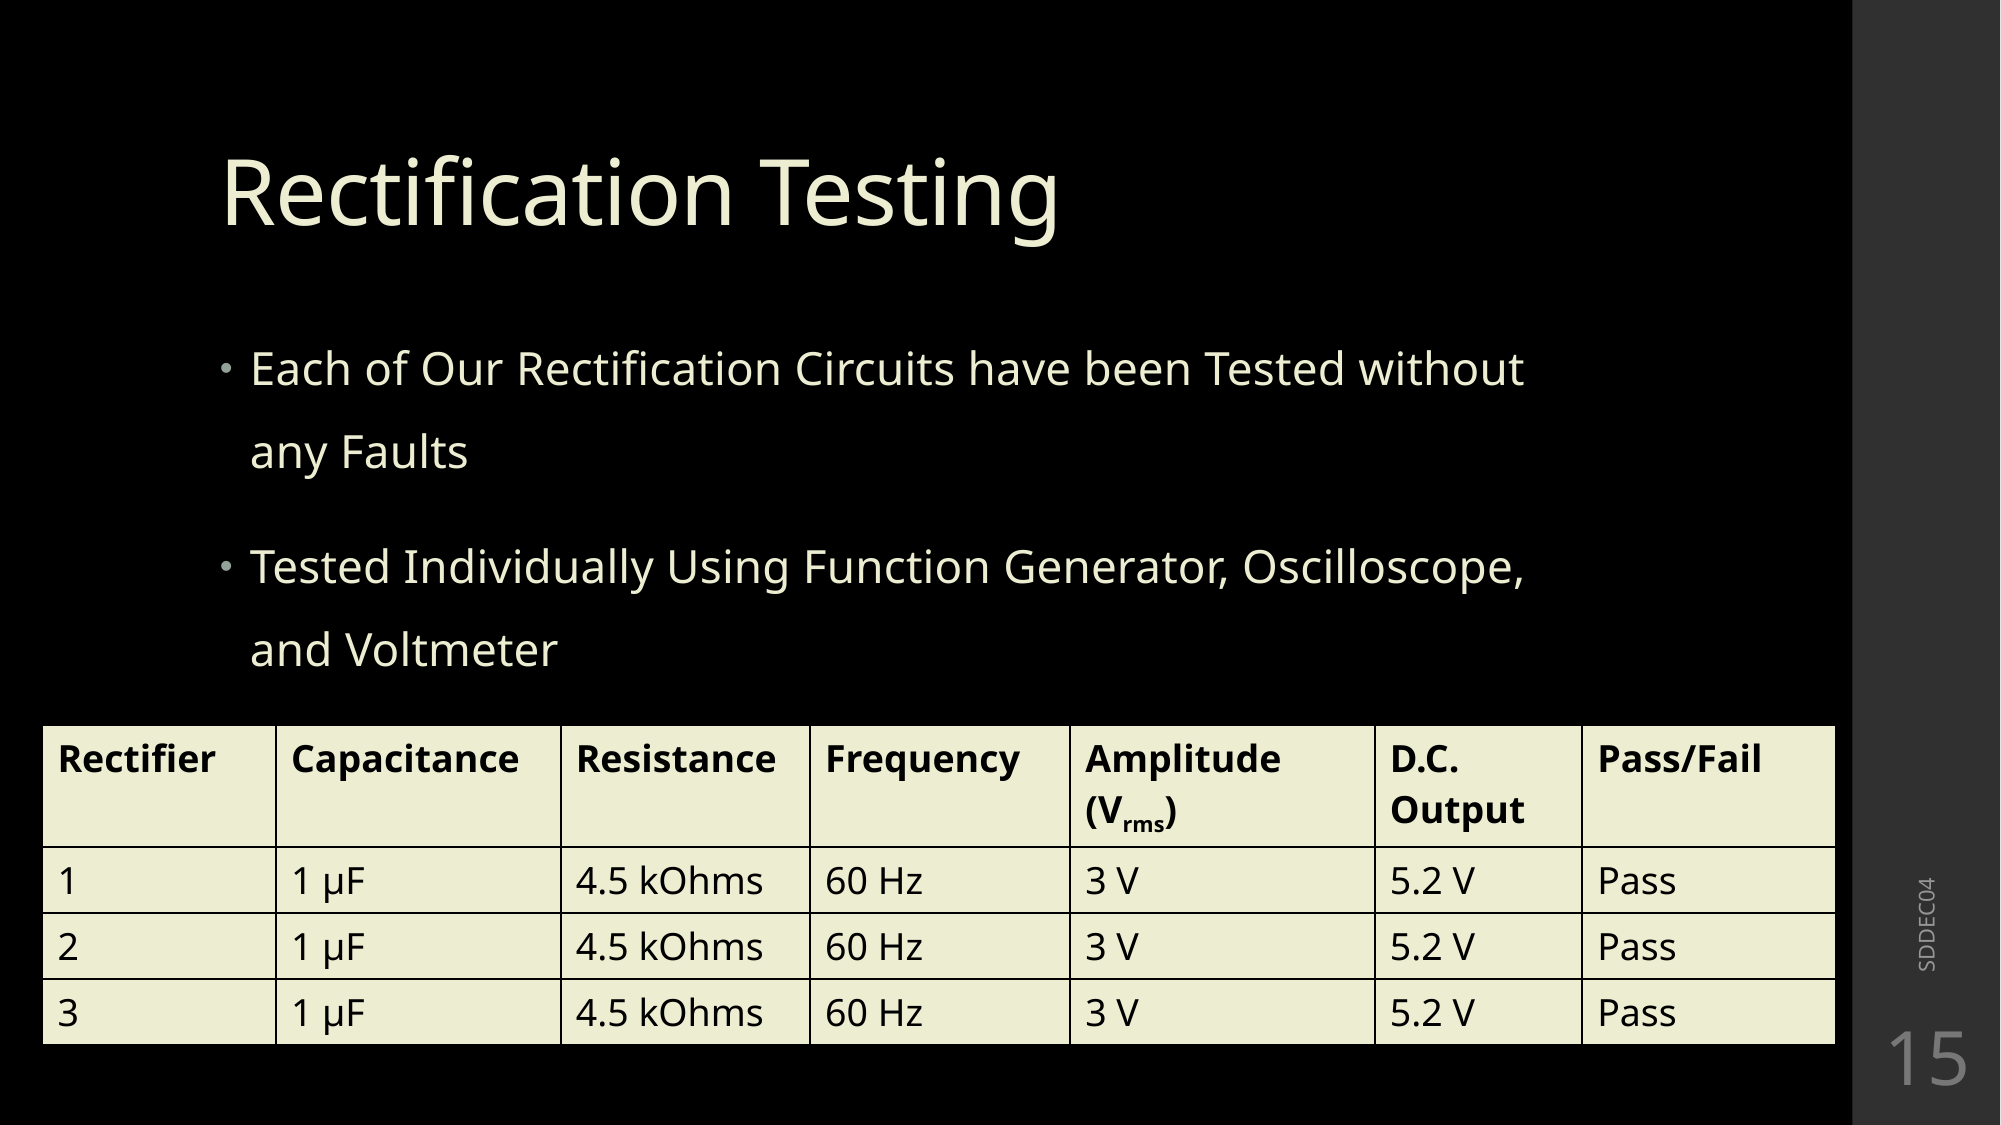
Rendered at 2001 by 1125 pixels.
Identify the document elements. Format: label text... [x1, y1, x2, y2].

table_cell 4.5 kOhms [562, 914, 809, 978]
table_cell 2 [43, 914, 275, 978]
table_header Rectifier [43, 726, 275, 846]
table_cell 60 Hz [811, 848, 1069, 912]
table_cell 3 V [1071, 914, 1374, 978]
table_cell 60 Hz [811, 914, 1069, 978]
table_cell 1 µF [277, 848, 560, 912]
table_header D.C. Output [1376, 726, 1581, 846]
slide_number 15 [1852, 1012, 2000, 1110]
table_cell 5.2 V [1376, 914, 1581, 978]
table_cell 4.5 kOhms [562, 980, 809, 1044]
table_cell Pass [1583, 980, 1835, 1044]
table_cell 3 V [1071, 848, 1374, 912]
table_cell 1 µF [277, 914, 560, 978]
table_cell 1 [43, 848, 275, 912]
table_header Frequency [811, 726, 1069, 846]
table_cell 5.2 V [1376, 980, 1581, 1044]
table_header Amplitude (Vrms) [1071, 726, 1374, 846]
table_cell 1 µF [277, 980, 560, 1044]
table_cell Pass [1583, 848, 1835, 912]
list Each of Our Rectification Circuits have been Tested without any Faults Tested Individually Using Function Generator, Oscilloscope, and Voltmeter [204, 304, 1615, 724]
table_cell 60 Hz [811, 980, 1069, 1044]
table_header Pass/Fail [1583, 726, 1835, 846]
footer SDDEC04 [1897, 400, 1958, 988]
table_cell 5.2 V [1376, 848, 1581, 912]
table_cell Pass [1583, 914, 1835, 978]
table_cell 3 V [1071, 980, 1374, 1044]
table_cell 4.5 kOhms [562, 848, 809, 912]
table_header Capacitance [277, 726, 560, 846]
table_header Resistance [562, 726, 809, 846]
table_cell 3 [43, 980, 275, 1044]
title Rectification Testing [204, 35, 1795, 253]
